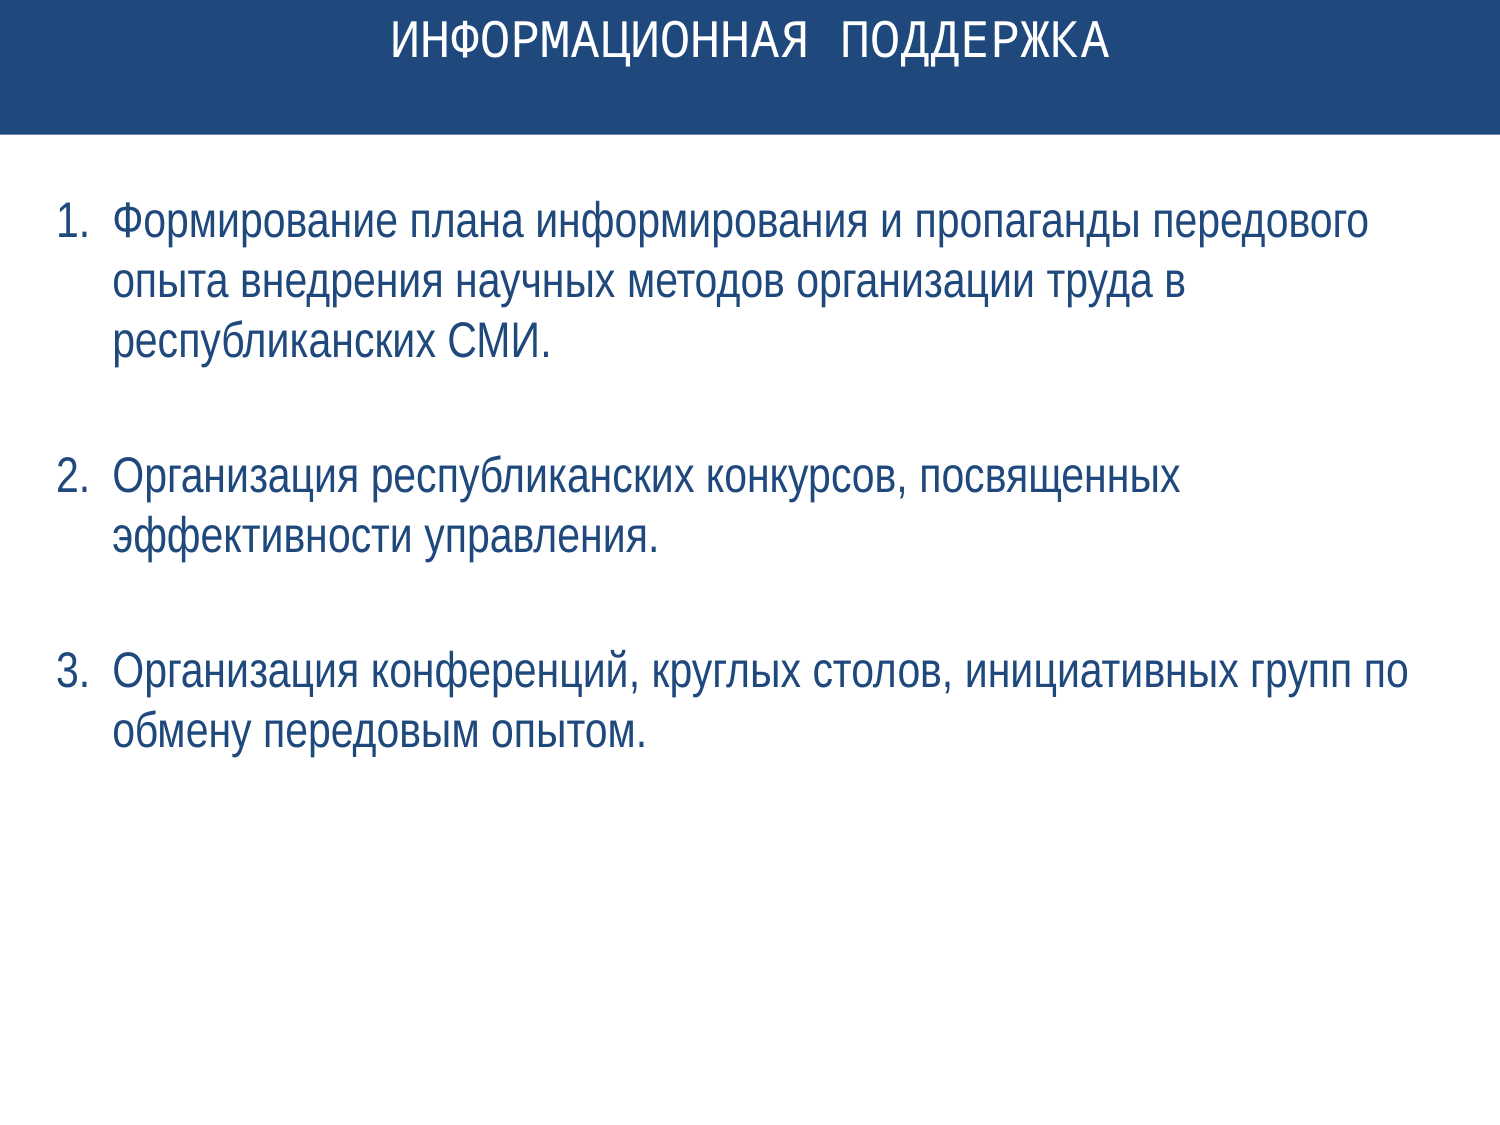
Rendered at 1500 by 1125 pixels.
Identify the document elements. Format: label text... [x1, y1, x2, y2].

text_box Информационная поддержка [0, 0, 1500, 135]
text_box Формирование плана информирования и пропаганды передового опыта внедрения научных методов организации труда в республиканских СМИ. Организация республиканских конкурсов, посвященных эффективности управления. Организация конференций, круглых столов, инициативных групп по обмену передовым опытом. [41, 180, 1459, 765]
